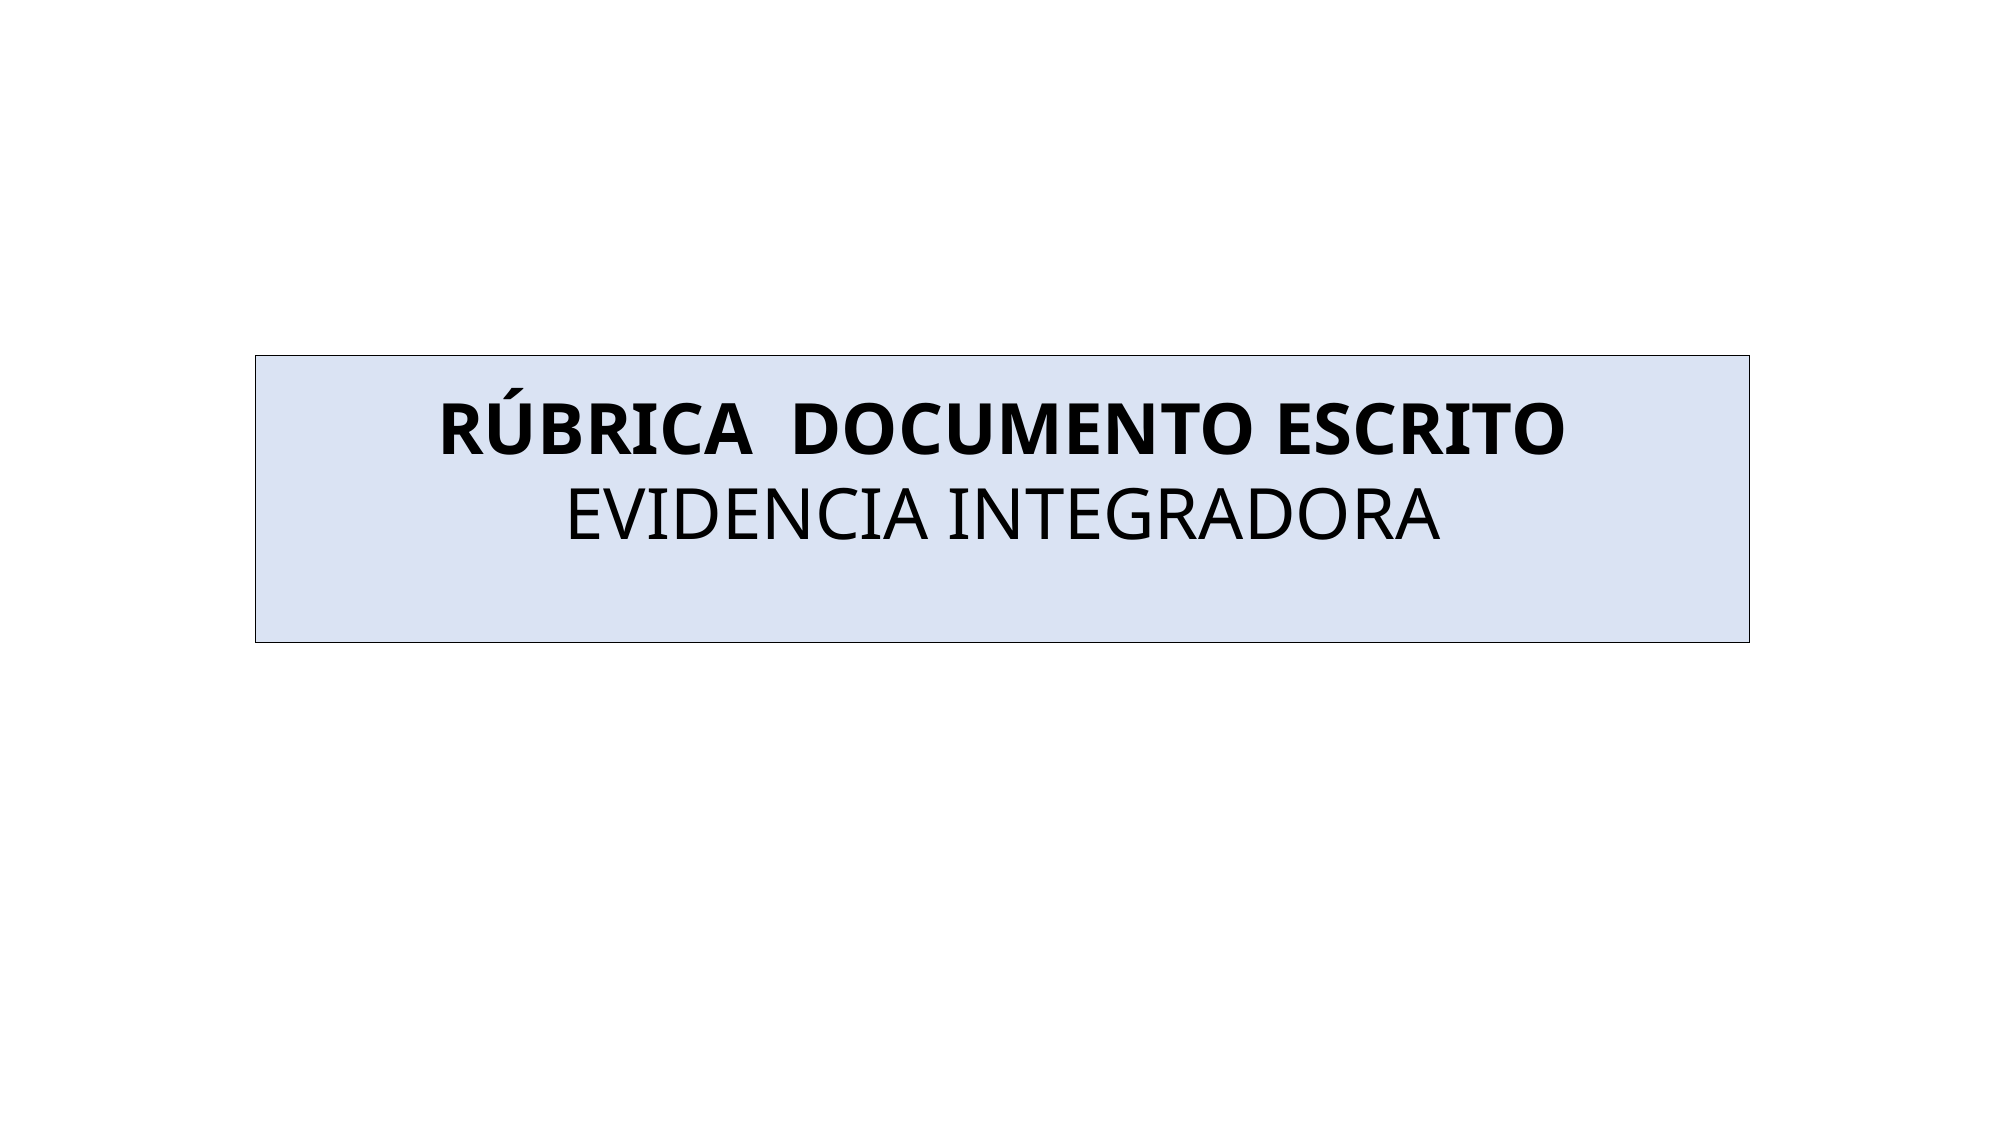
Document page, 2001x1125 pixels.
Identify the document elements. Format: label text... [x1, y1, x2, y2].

text_box RÚBRICA DOCUMENTO ESCRITO EVIDENCIA INTEGRADORA [255, 355, 1750, 643]
